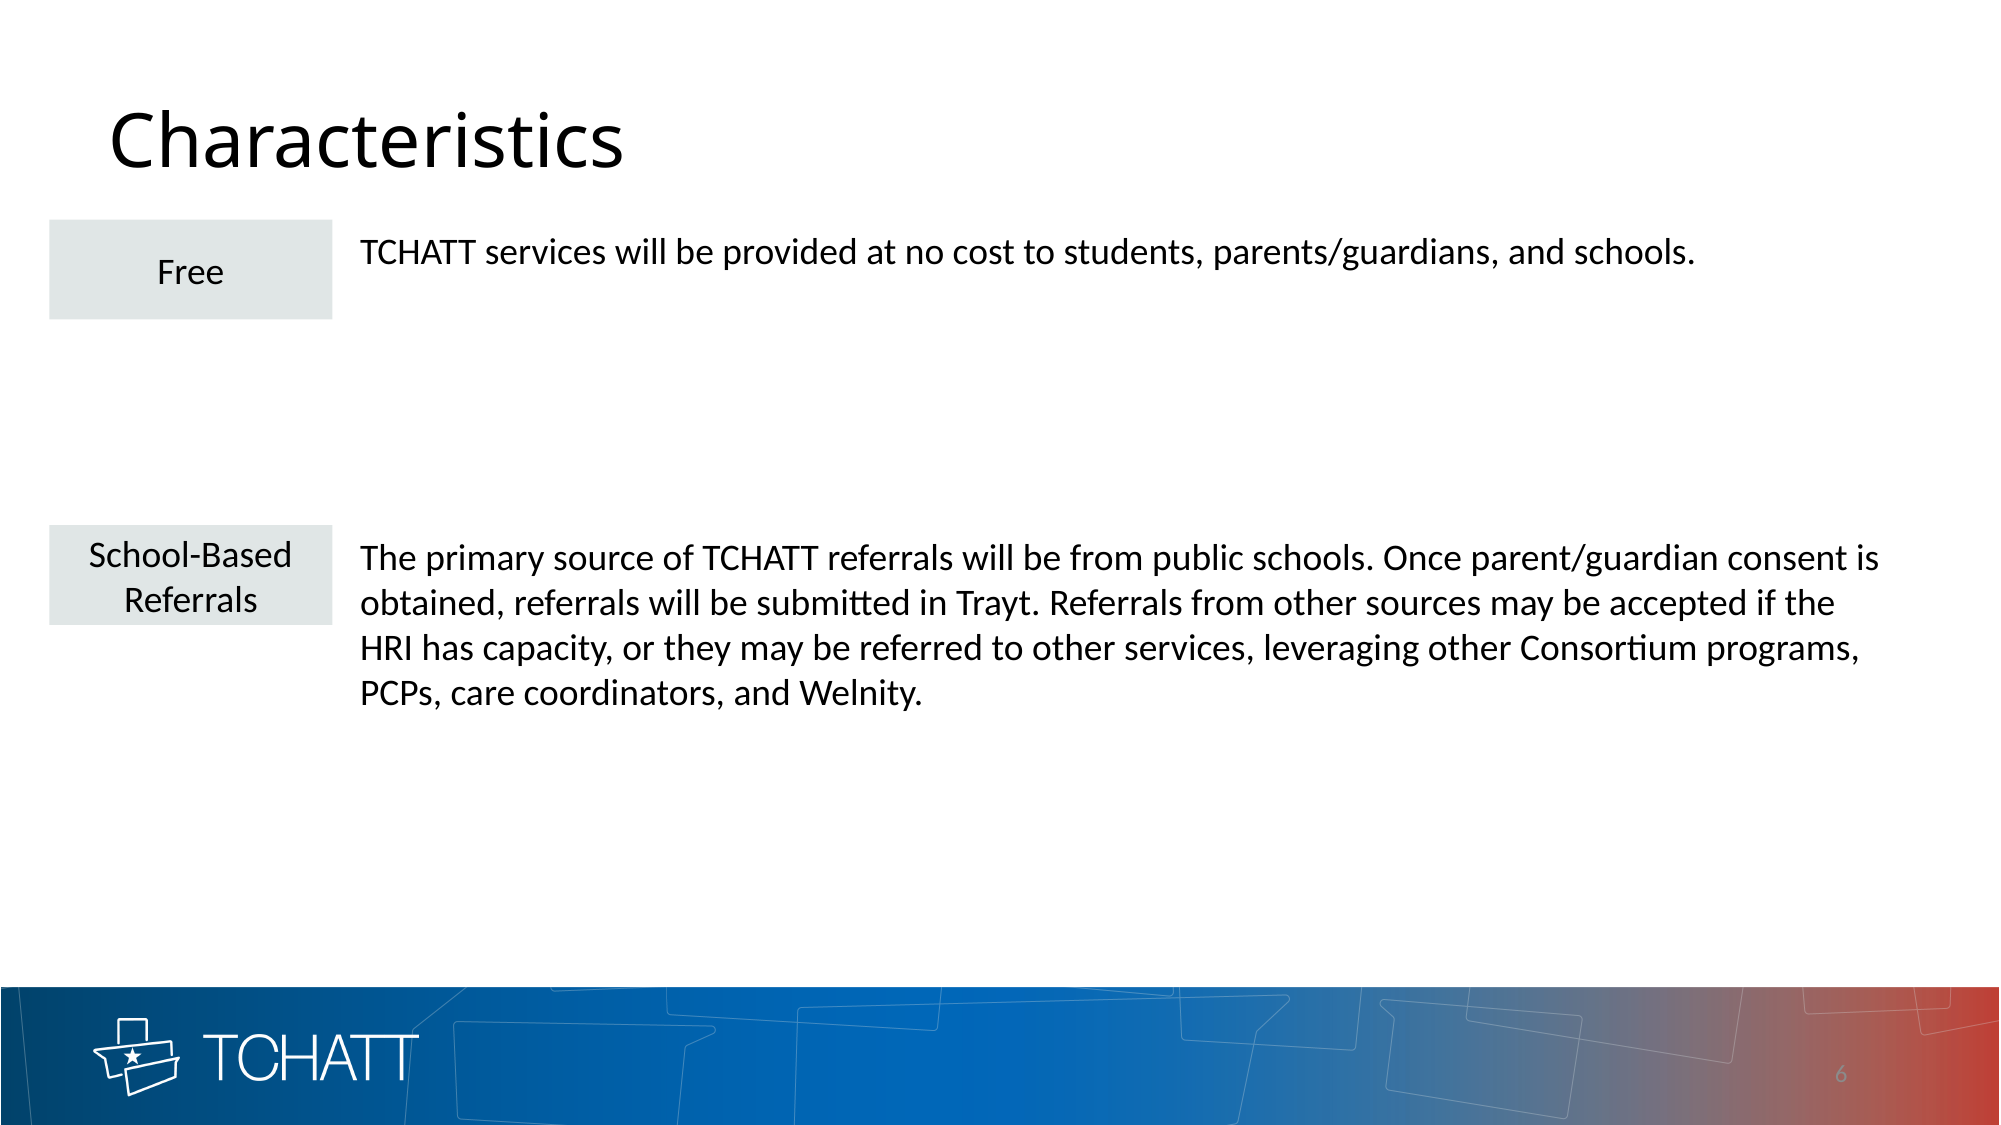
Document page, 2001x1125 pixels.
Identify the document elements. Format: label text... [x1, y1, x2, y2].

picture [1, 0, 1999, 1125]
title Characteristics [93, 72, 1907, 214]
text_box The primary source of TCHATT referrals will be from public schools. Once parent/guardian consent is obtained, referrals will be submitted in Trayt. Referrals from other sources may be accepted if the HRI has capacity, or they may be referred to other services, leveraging other Consortium programs, PCPs, care coordinators, and Welnity. [345, 525, 1901, 721]
text_box School-Based Referrals [48, 524, 333, 626]
text_box TCHATT services will be provided at no cost to students, parents/guardians, and schools. [345, 219, 1901, 280]
slide_number 6 [1412, 1042, 1863, 1103]
text_box Free [48, 219, 333, 321]
